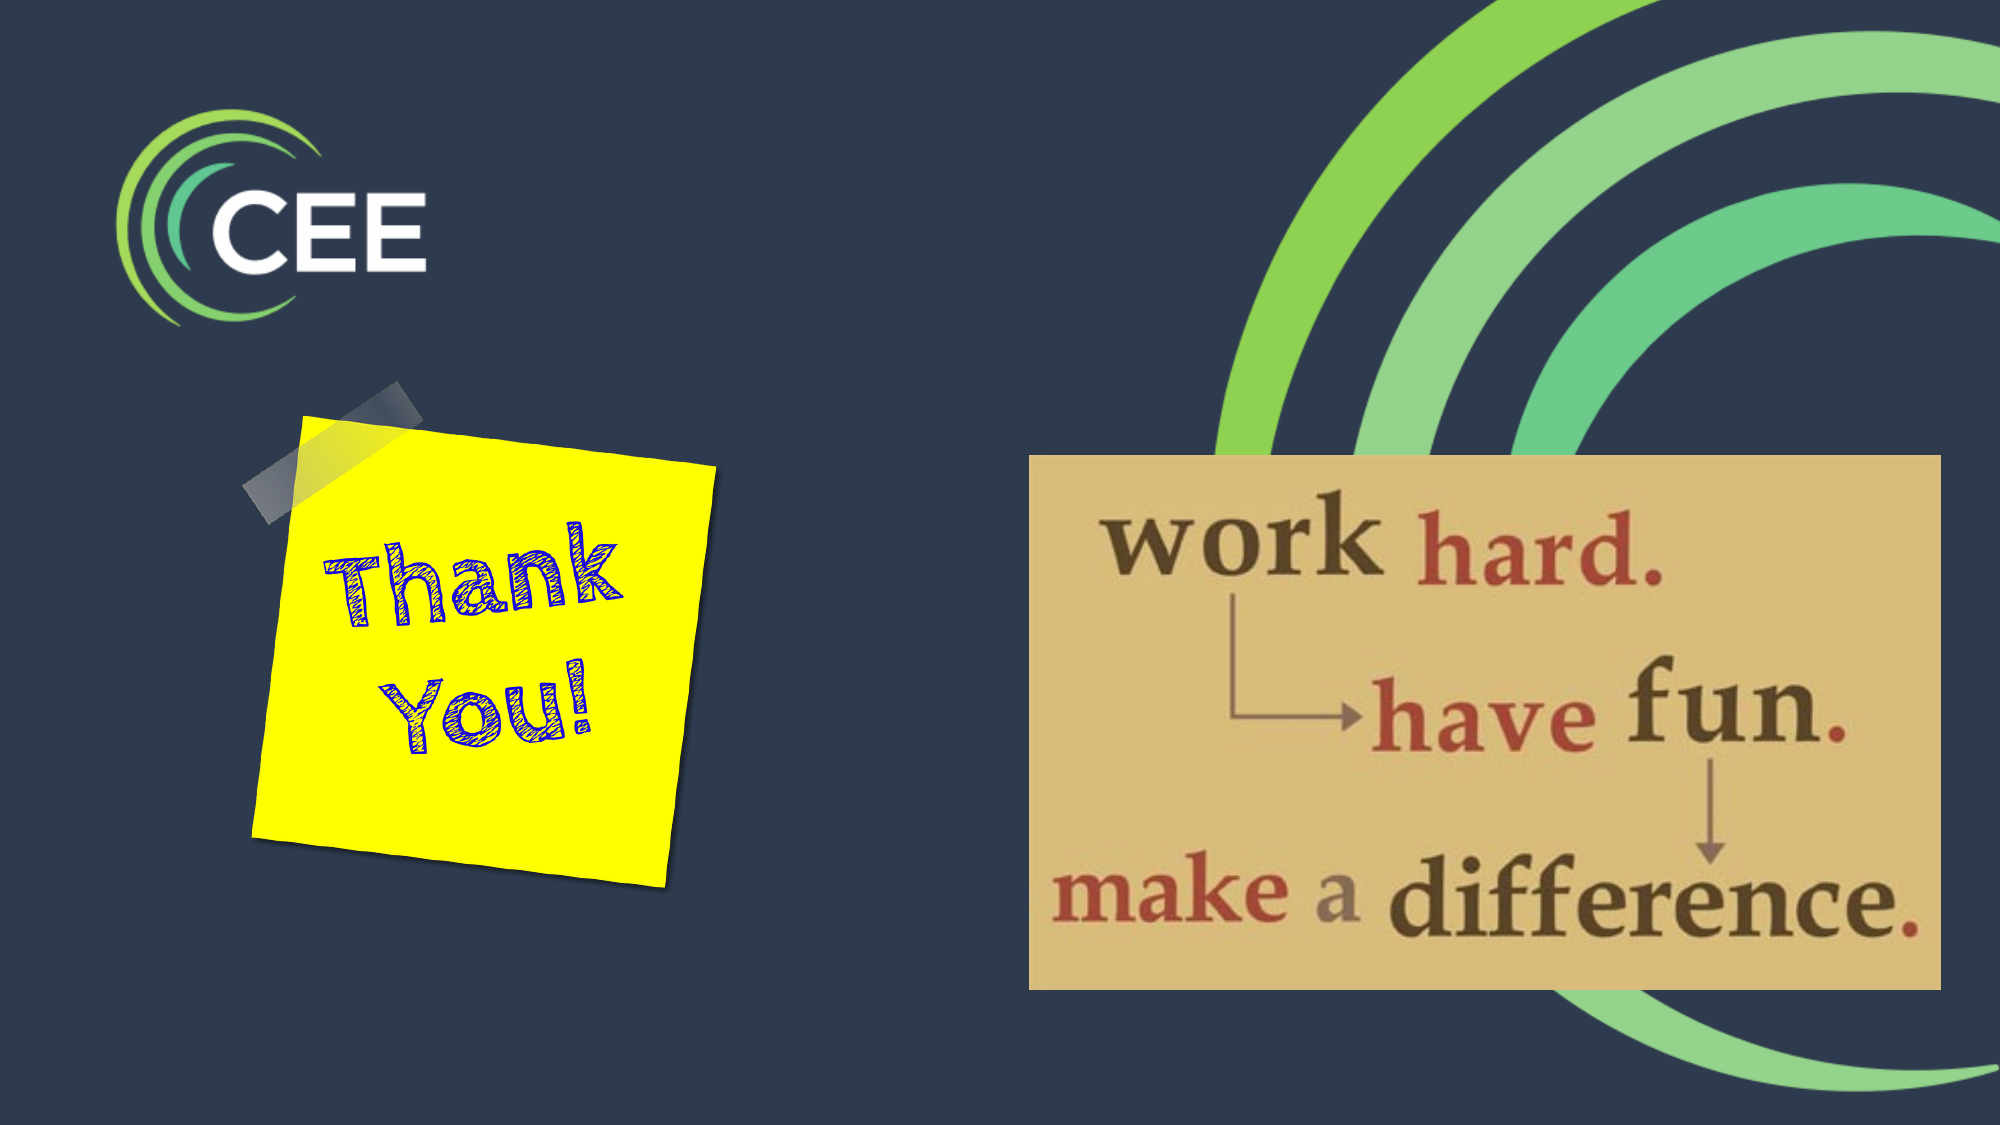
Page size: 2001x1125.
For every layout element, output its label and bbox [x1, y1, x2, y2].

list [200, 338, 772, 929]
picture [0, 0, 2000, 1125]
